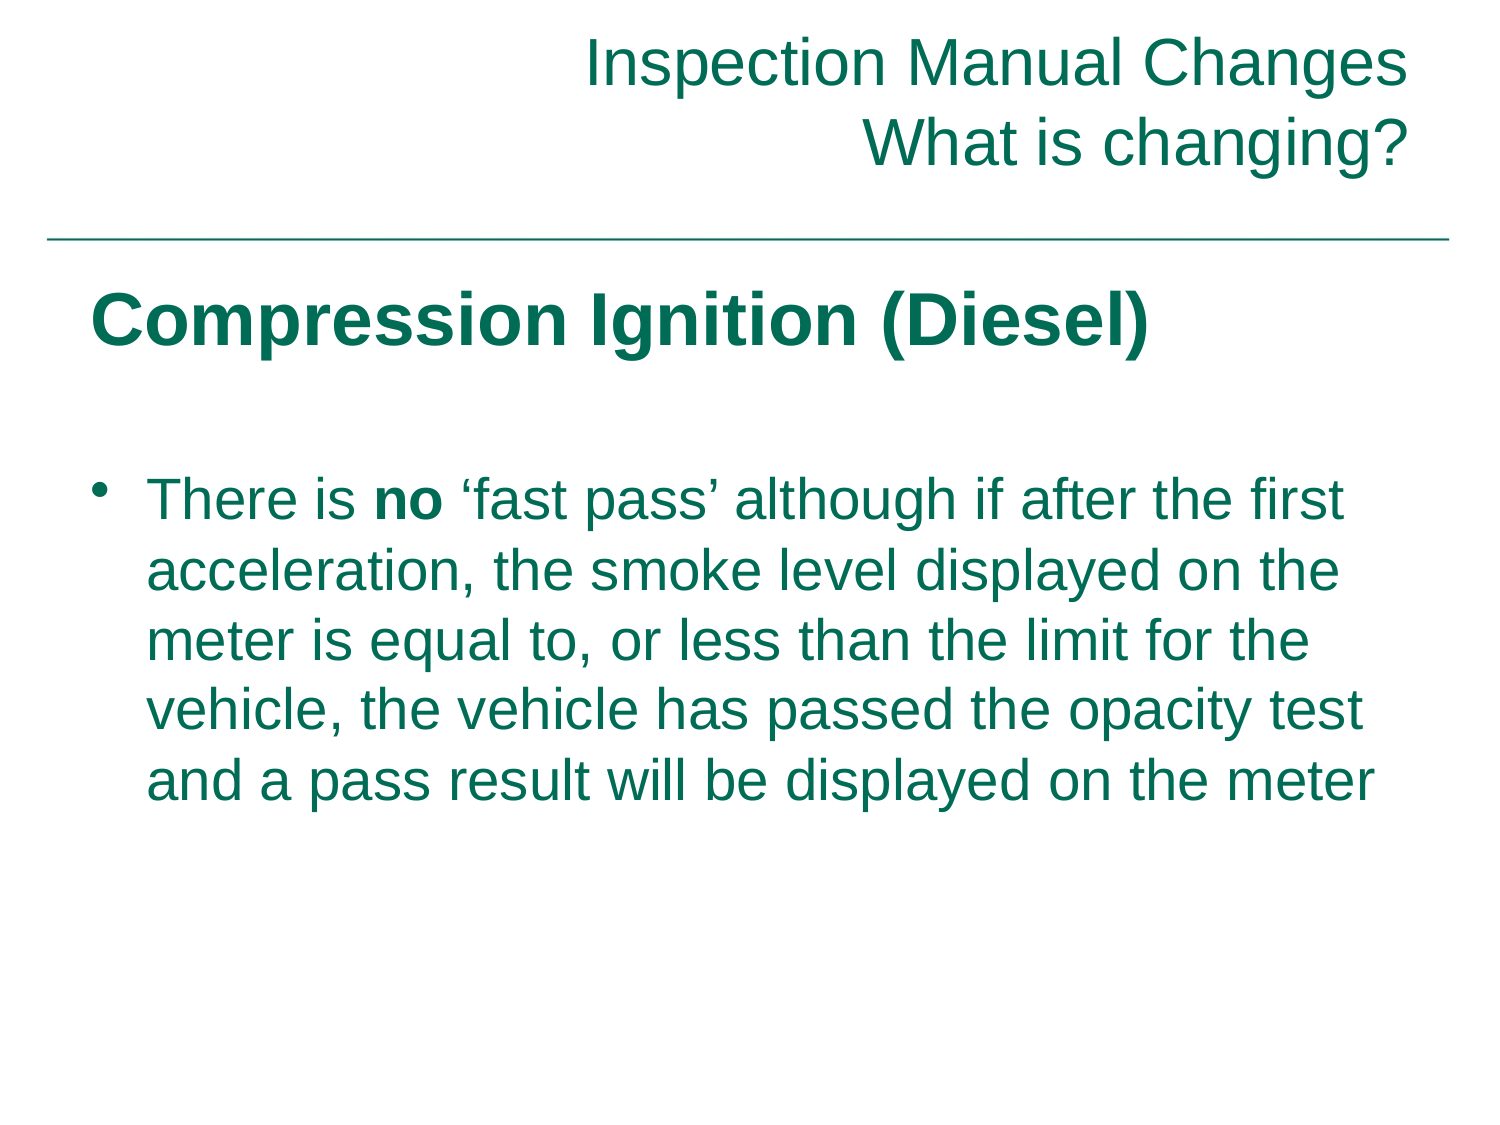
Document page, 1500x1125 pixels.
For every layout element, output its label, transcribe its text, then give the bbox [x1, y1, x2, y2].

title Inspection Manual Changes What is changing? [348, 45, 1425, 233]
picture [0, 225, 1500, 256]
list Compression Ignition (Diesel) There is no ‘fast pass’ although if after the first acceleration, the smoke level displayed on the meter is equal to, or less than the limit for the vehicle, the vehicle has passed the opacity test and a pass result will be displayed on the meter [75, 262, 1425, 1005]
